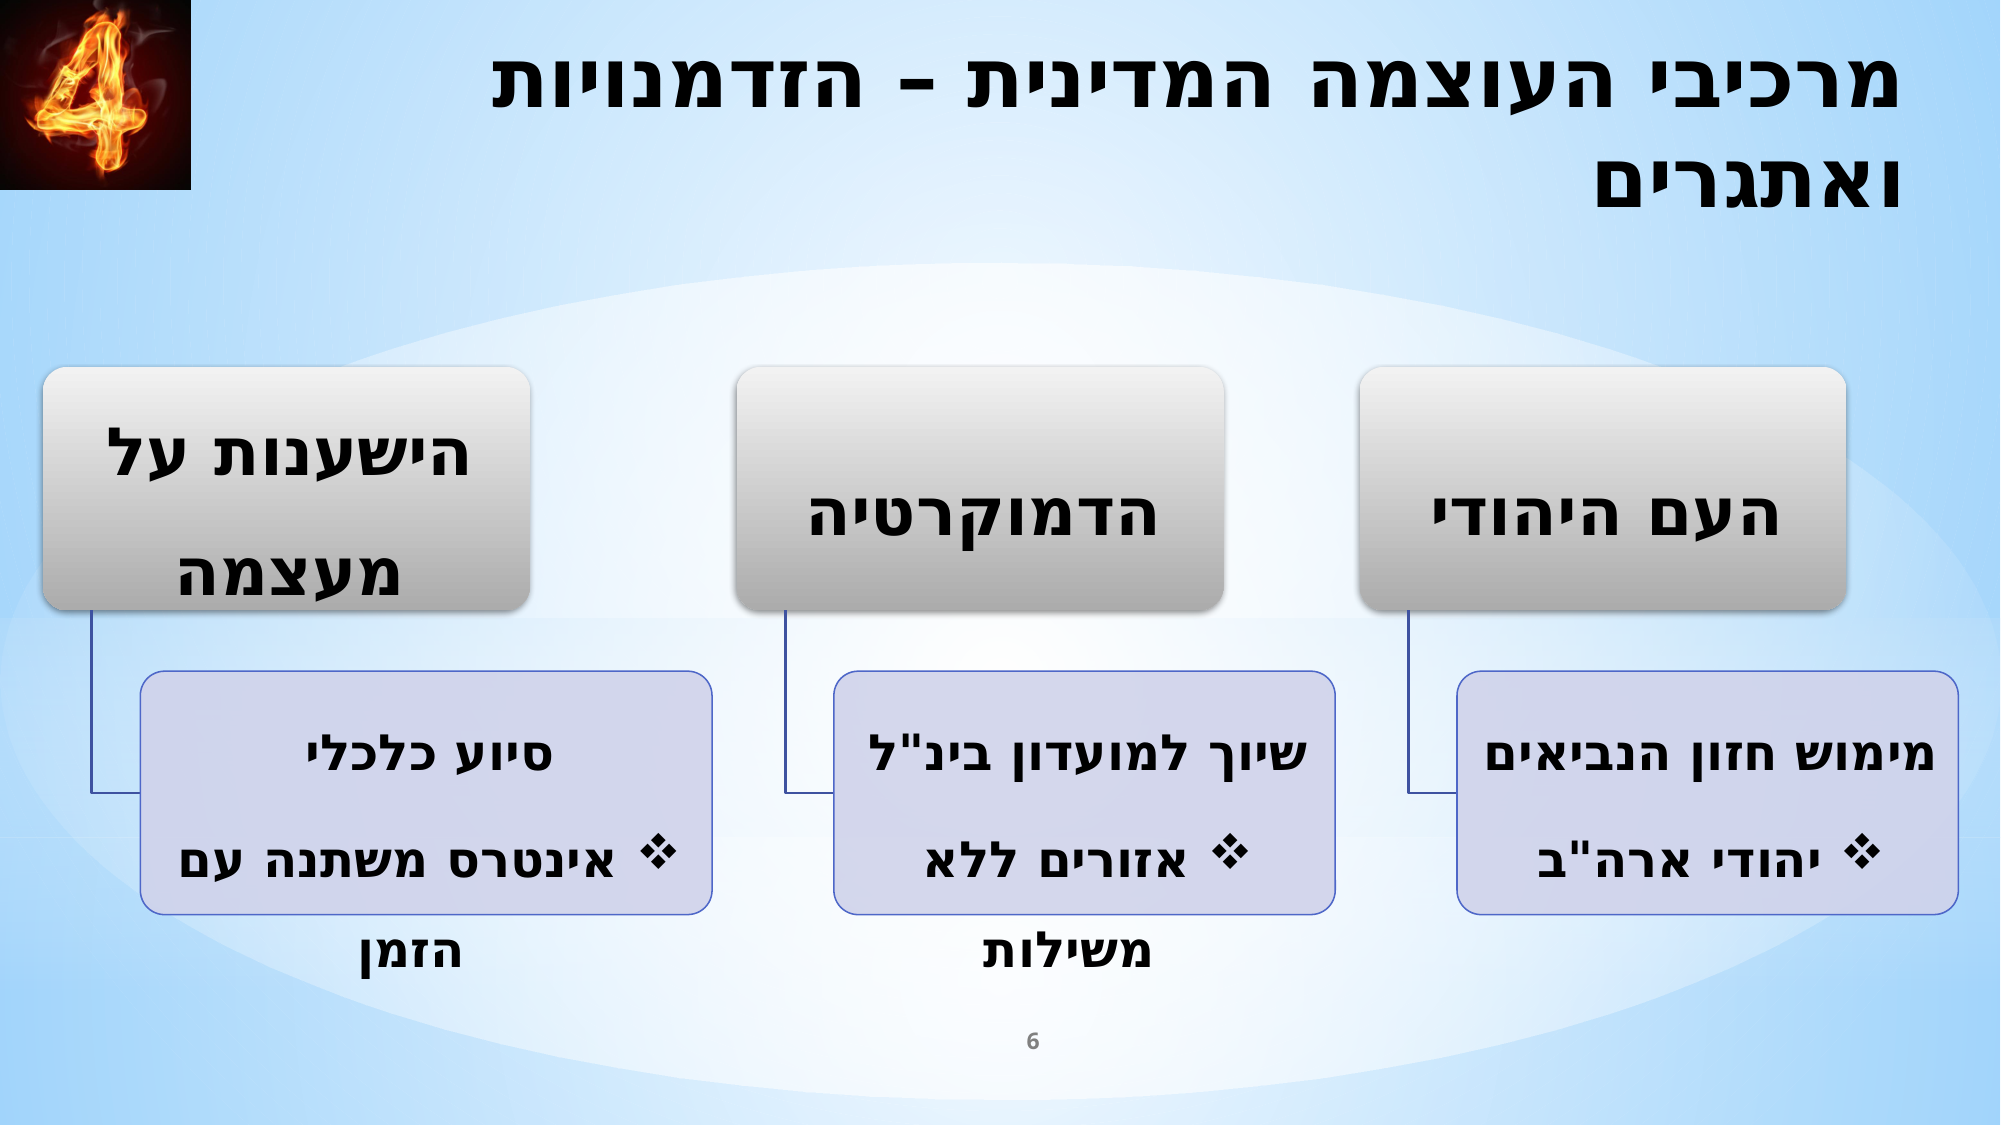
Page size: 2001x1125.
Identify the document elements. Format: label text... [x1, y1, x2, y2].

title מרכיבי העוצמה המדינית – הזדמנויות ואתגרים [389, 17, 1922, 145]
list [41, 147, 1960, 1125]
picture [0, 0, 191, 190]
